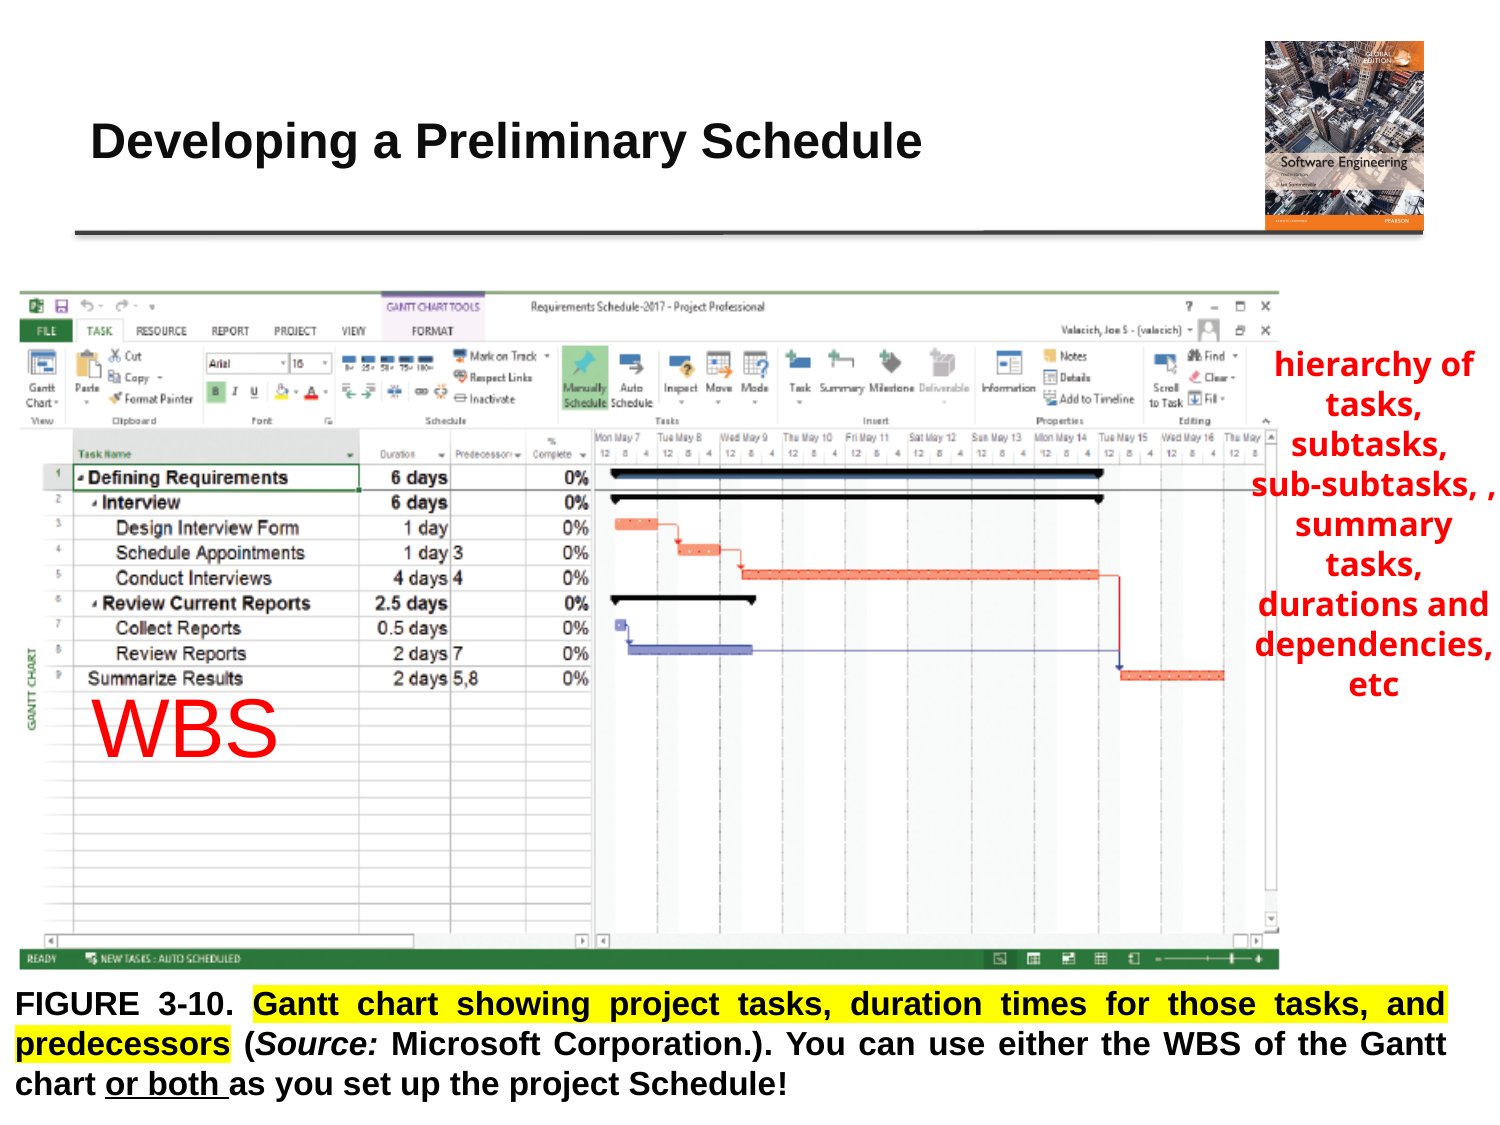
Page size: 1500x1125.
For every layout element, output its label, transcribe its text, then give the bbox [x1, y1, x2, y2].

text_box hierarchy of tasks, subtasks, sub-subtasks, , summary tasks, durations and dependencies, etc [1293, 336, 1500, 711]
picture [1265, 41, 1424, 231]
title Developing a Preliminary Schedule [74, 44, 1272, 233]
picture [12, 280, 1289, 976]
text_box FIGURE 3-10. Gantt chart showing project tasks, duration times for those tasks, and predecessors (Source: Microsoft Corporation.). You can use either the WBS of the Gantt chart or both as you set up the project Schedule! [0, 974, 1463, 1110]
